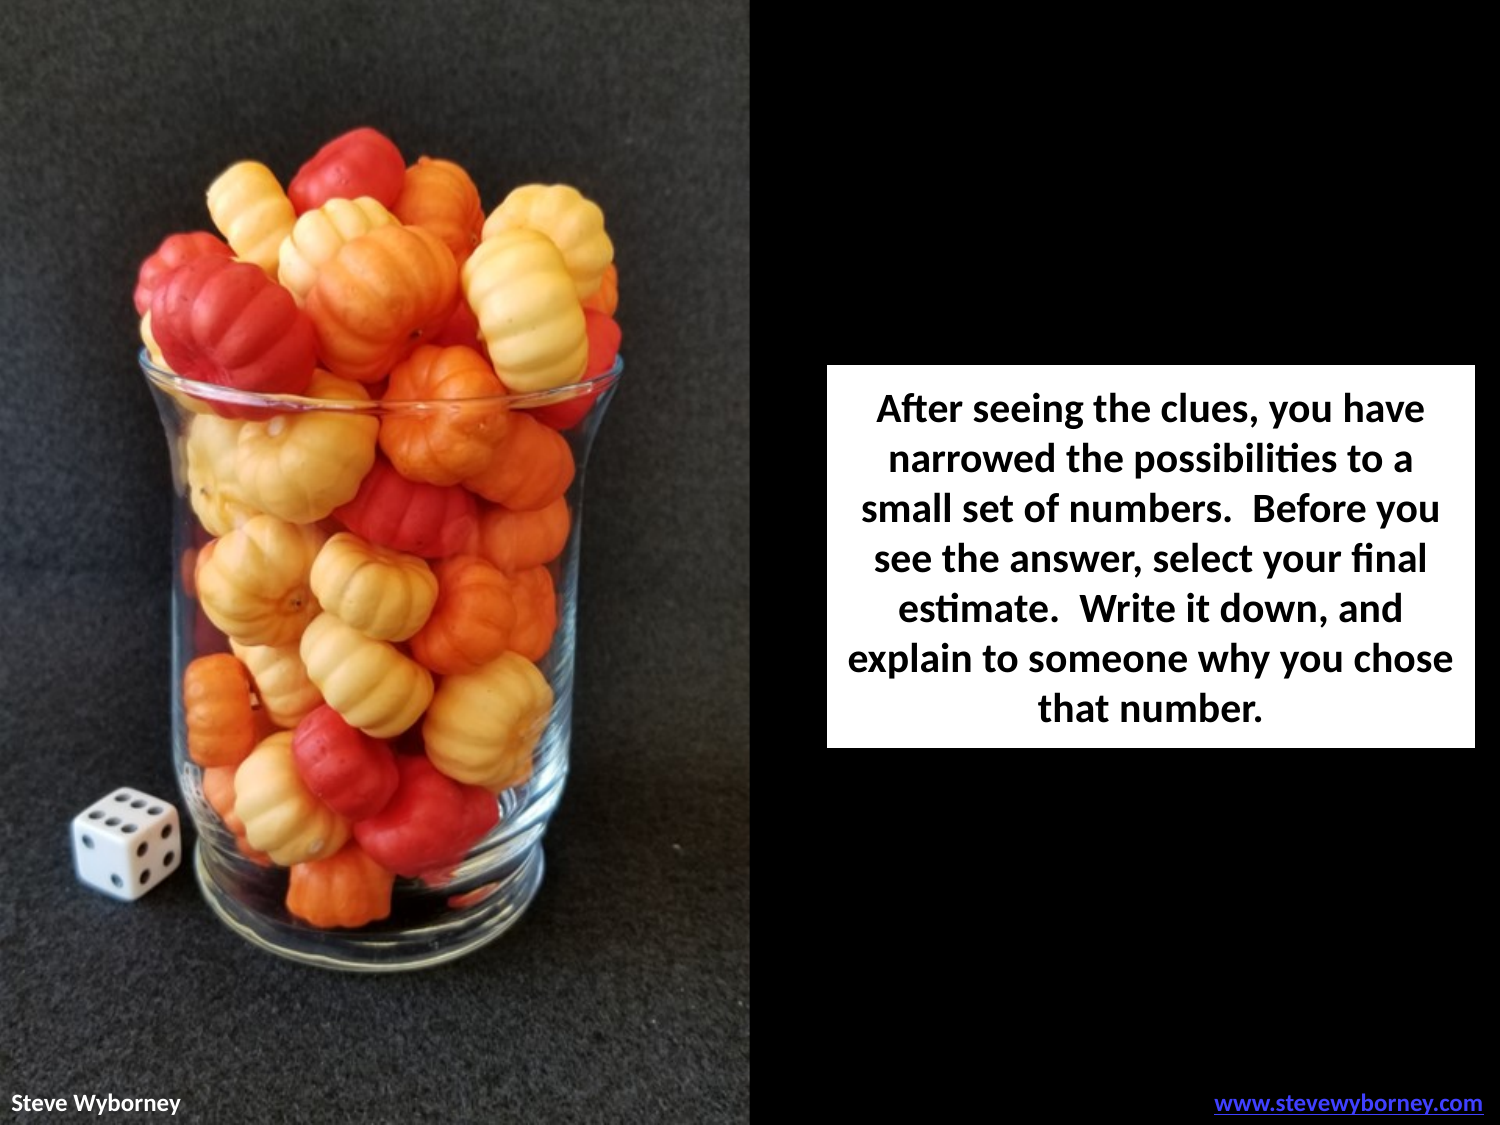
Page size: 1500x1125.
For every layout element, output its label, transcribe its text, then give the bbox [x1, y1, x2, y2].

picture [0, 0, 751, 1125]
text_box www.stevewyborney.com [1199, 1079, 1499, 1125]
text_box After seeing the clues, you have narrowed the possibilities to a small set of numbers. Before you see the answer, select your final estimate. Write it down, and explain to someone why you chose that number. [823, 360, 1479, 752]
